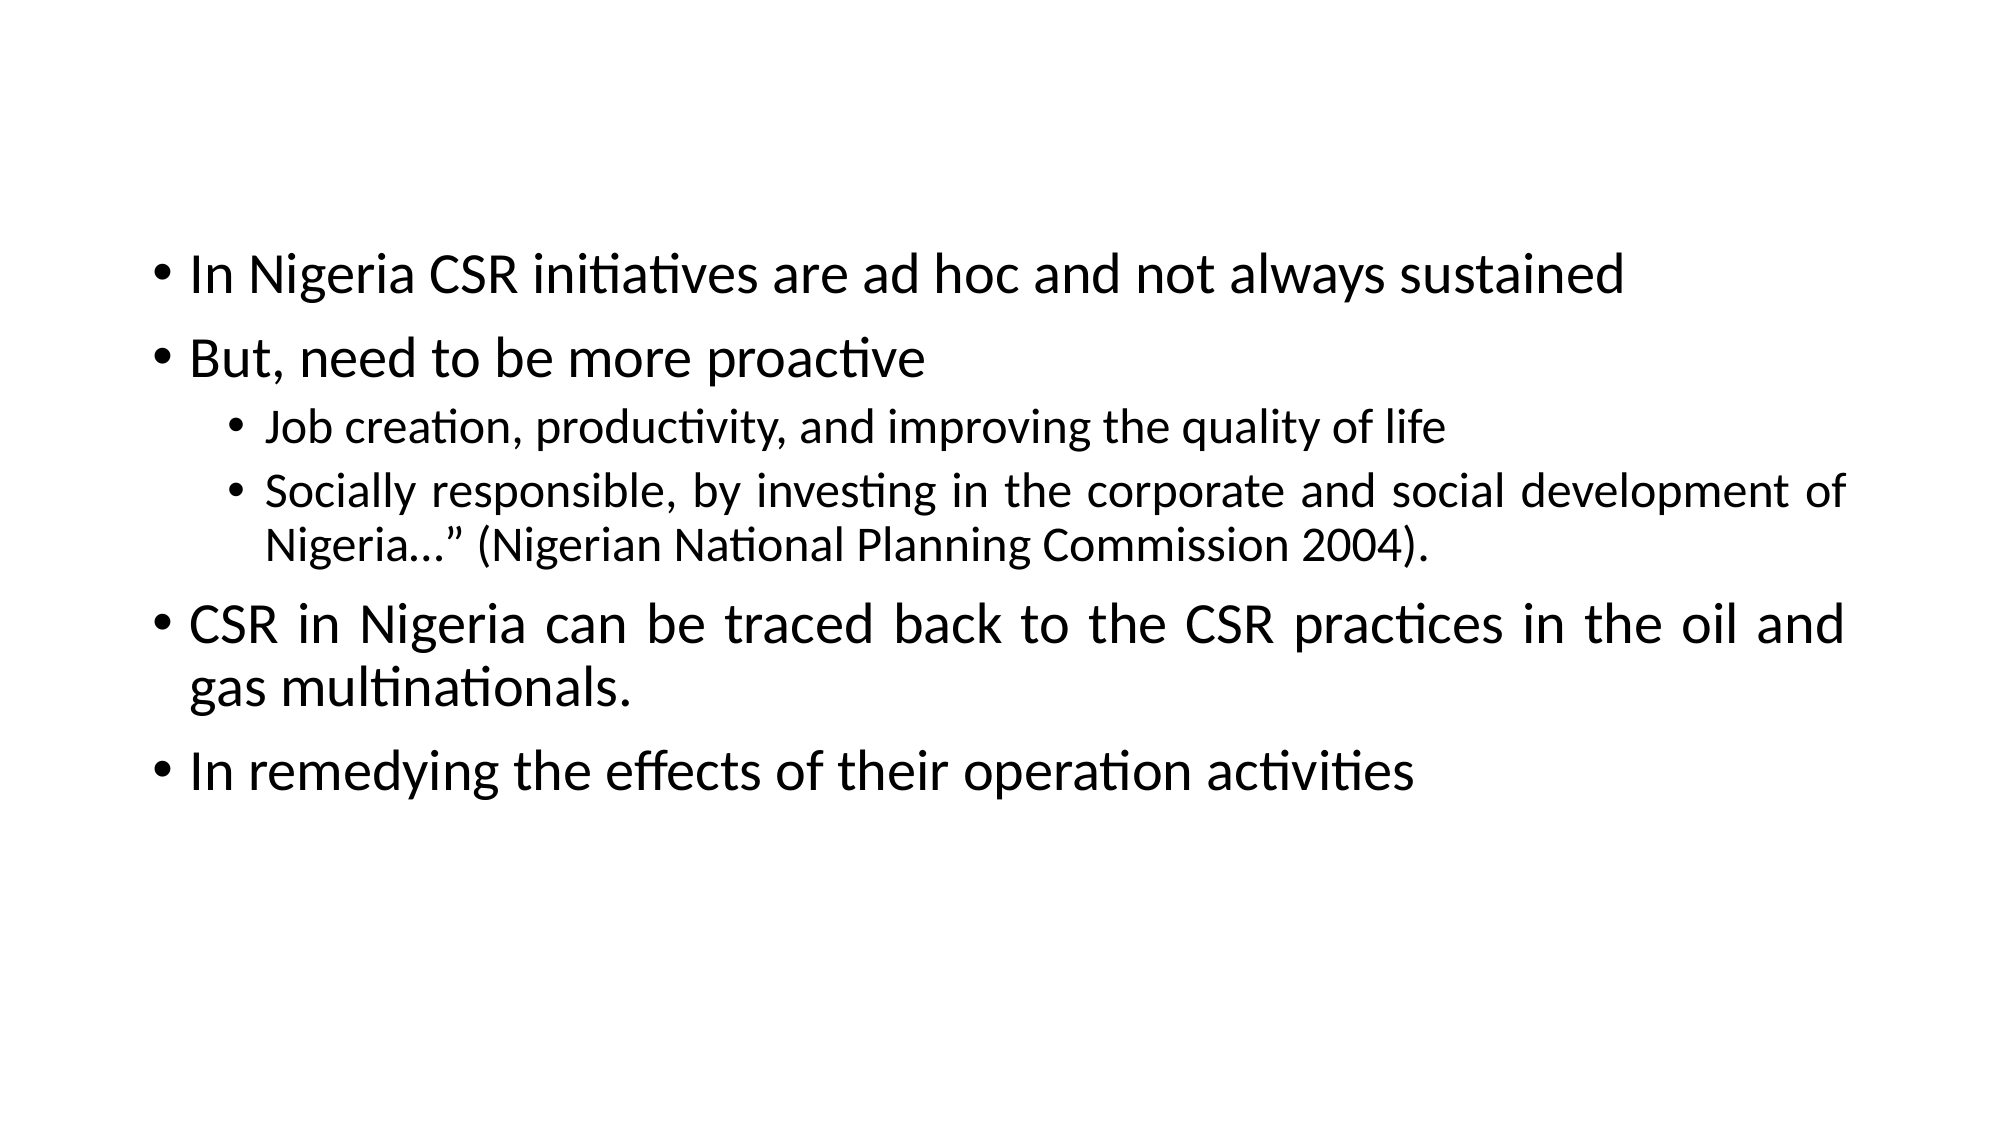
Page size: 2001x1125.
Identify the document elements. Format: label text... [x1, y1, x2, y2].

list In Nigeria CSR initiatives are ad hoc and not always sustained But, need to be more proactive Job creation, productivity, and improving the quality of life Socially responsible, by investing in the corporate and social development of Nigeria…” (Nigerian National Planning Commission 2004). CSR in Nigeria can be traced back to the CSR practices in the oil and gas multinationals. In remedying the effects of their operation activities [137, 236, 1863, 1014]
